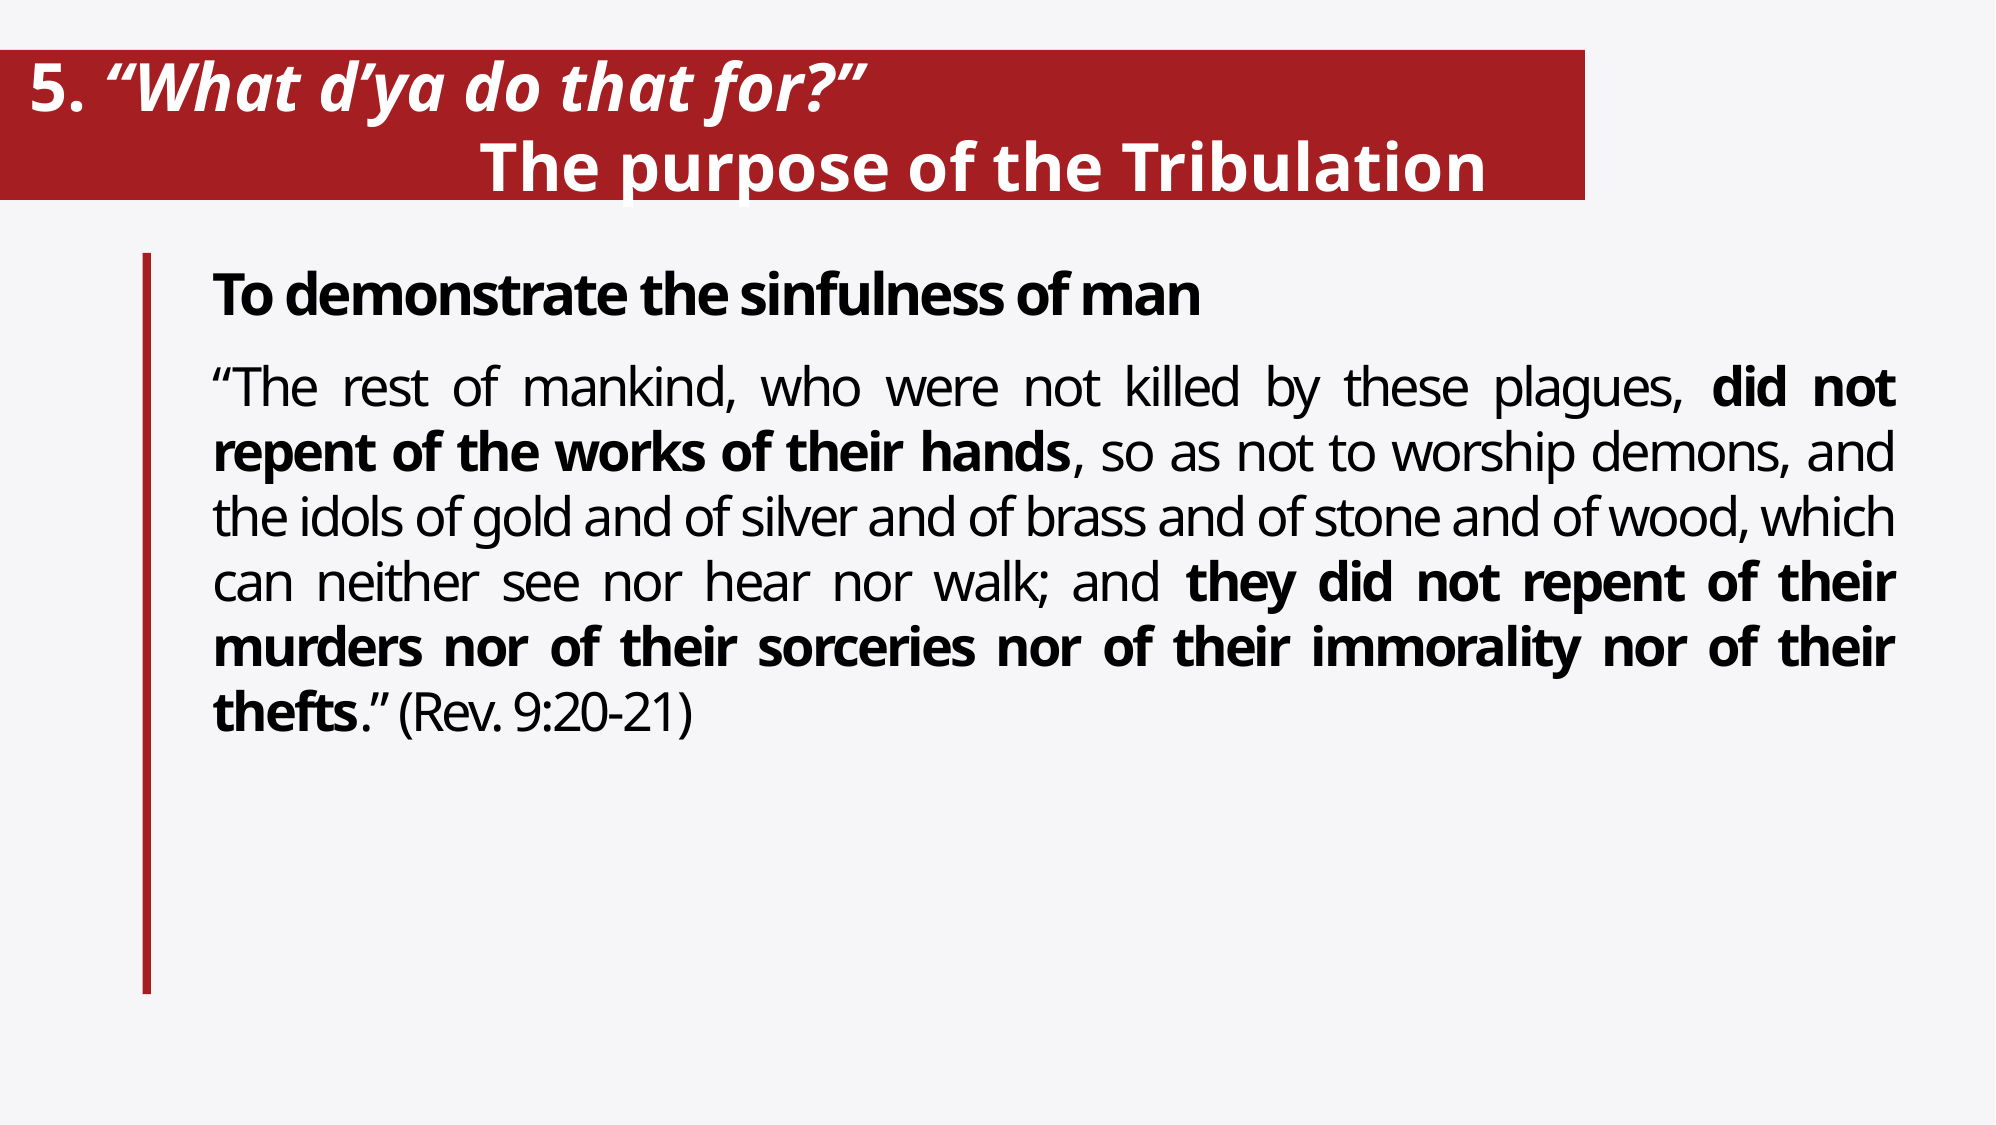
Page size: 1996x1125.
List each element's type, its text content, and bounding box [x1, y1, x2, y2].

title 5. “What d’ya do that for?” The purpose of the Tribulation [14, 62, 1810, 188]
subtitle To demonstrate the sinfulness of man “The rest of mankind, who were not killed by these plagues, did not repent of the works of their hands, so as not to worship demons, and the idols of gold and of silver and of brass and of stone and of wood, which can neither see nor hear nor walk; and they did not repent of their murders nor of their sorceries nor of their immorality nor of their thefts.” (Rev. 9:20-21) [197, 249, 1910, 1000]
